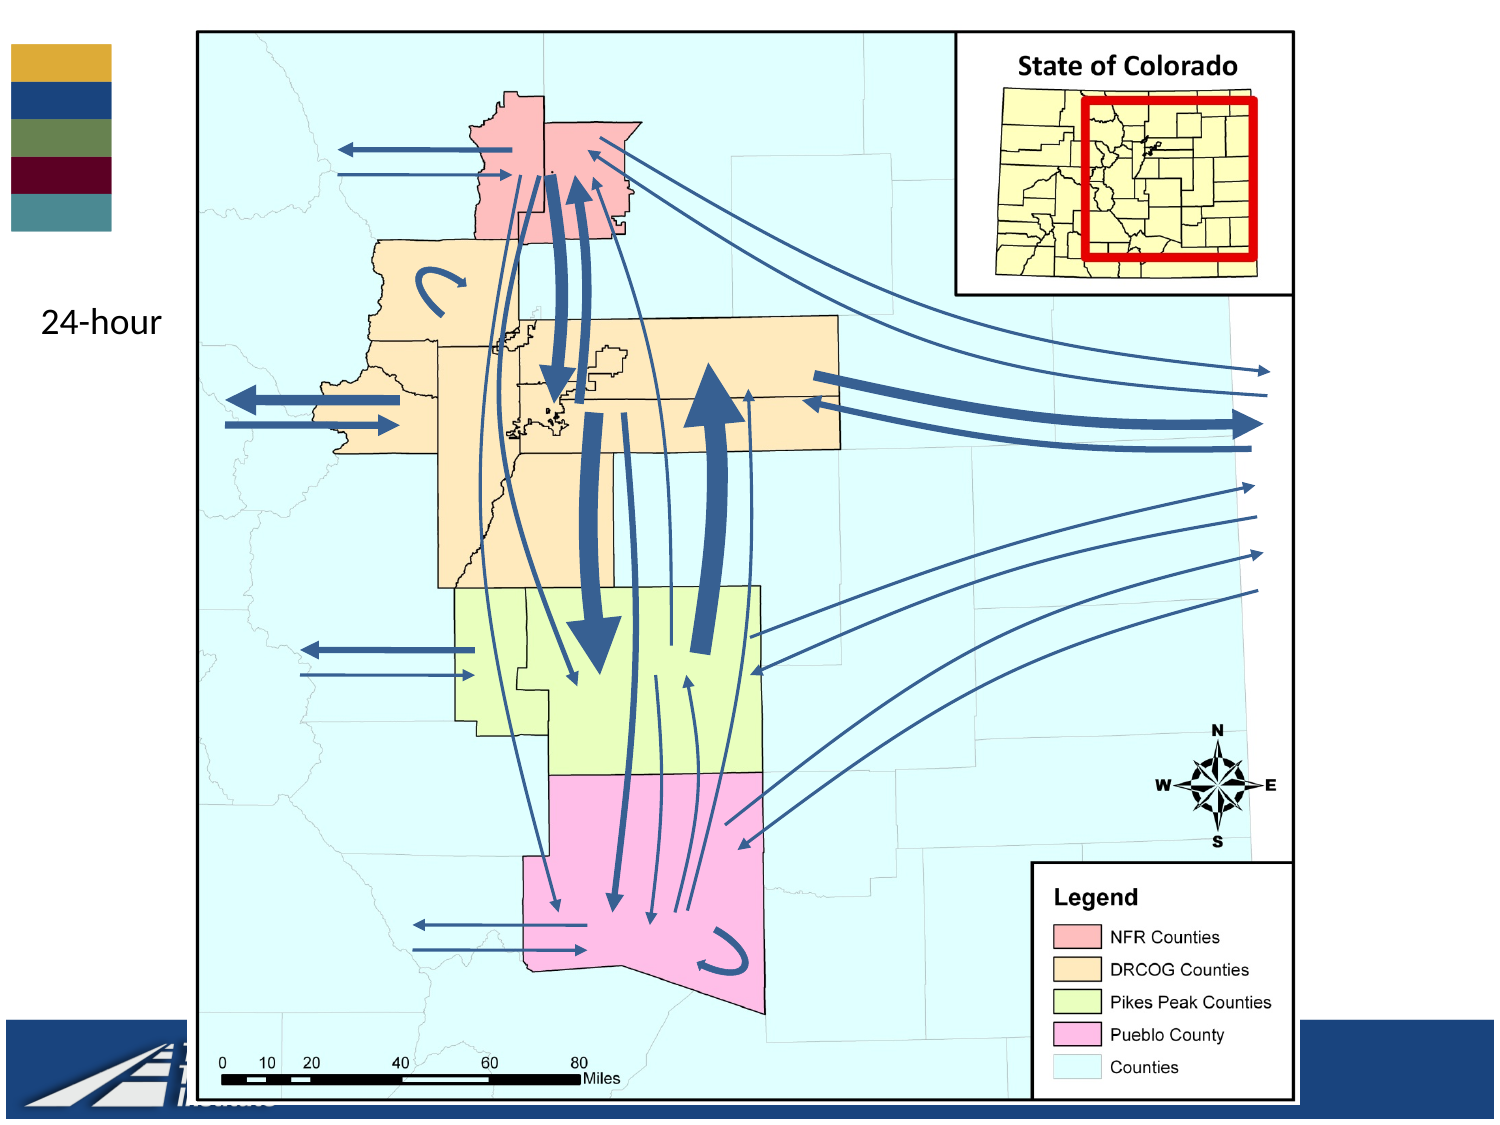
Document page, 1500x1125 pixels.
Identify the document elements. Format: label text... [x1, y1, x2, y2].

text_box 24-hour [25, 289, 178, 350]
picture [20, 24, 1301, 1113]
